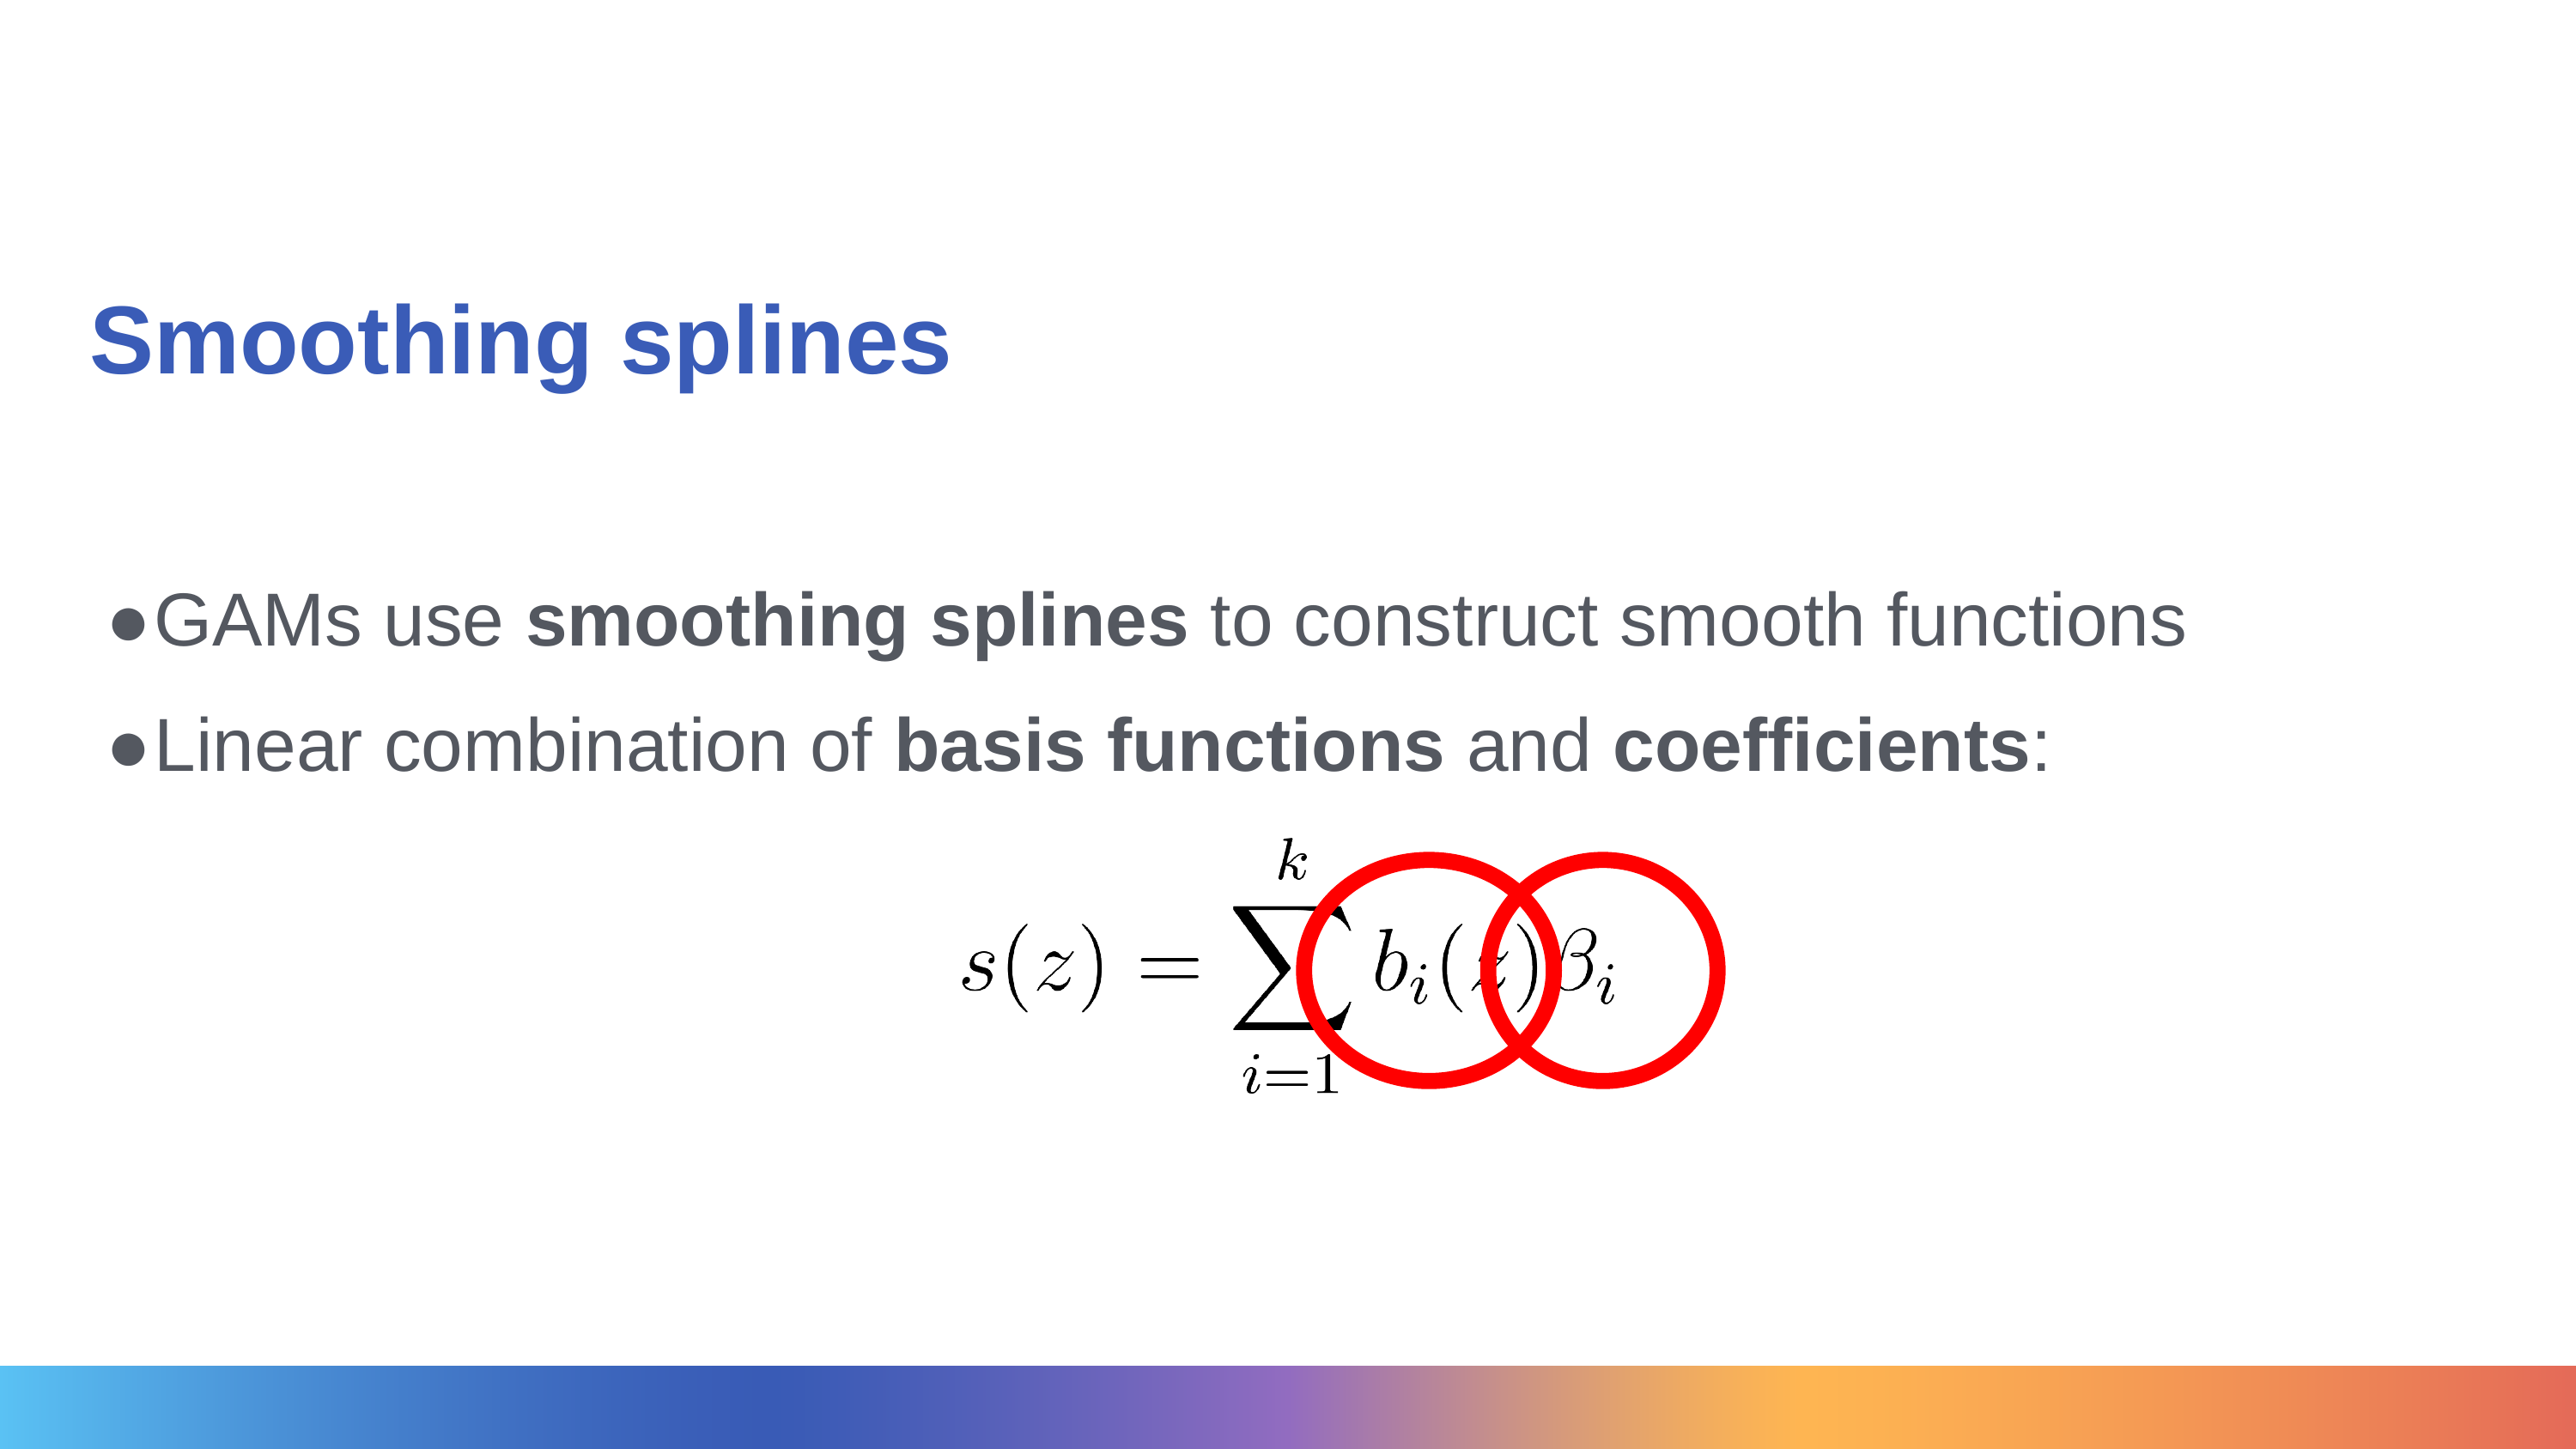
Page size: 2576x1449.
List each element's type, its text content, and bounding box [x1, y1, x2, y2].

picture [0, 1366, 2576, 1449]
title Smoothing splines [76, 204, 2500, 485]
list GAMs use smoothing splines to construct smooth functions Linear combination of basis functions and coefficients: [76, 529, 2500, 1313]
picture [962, 838, 1614, 1094]
text_box [1619, 860, 1718, 1081]
